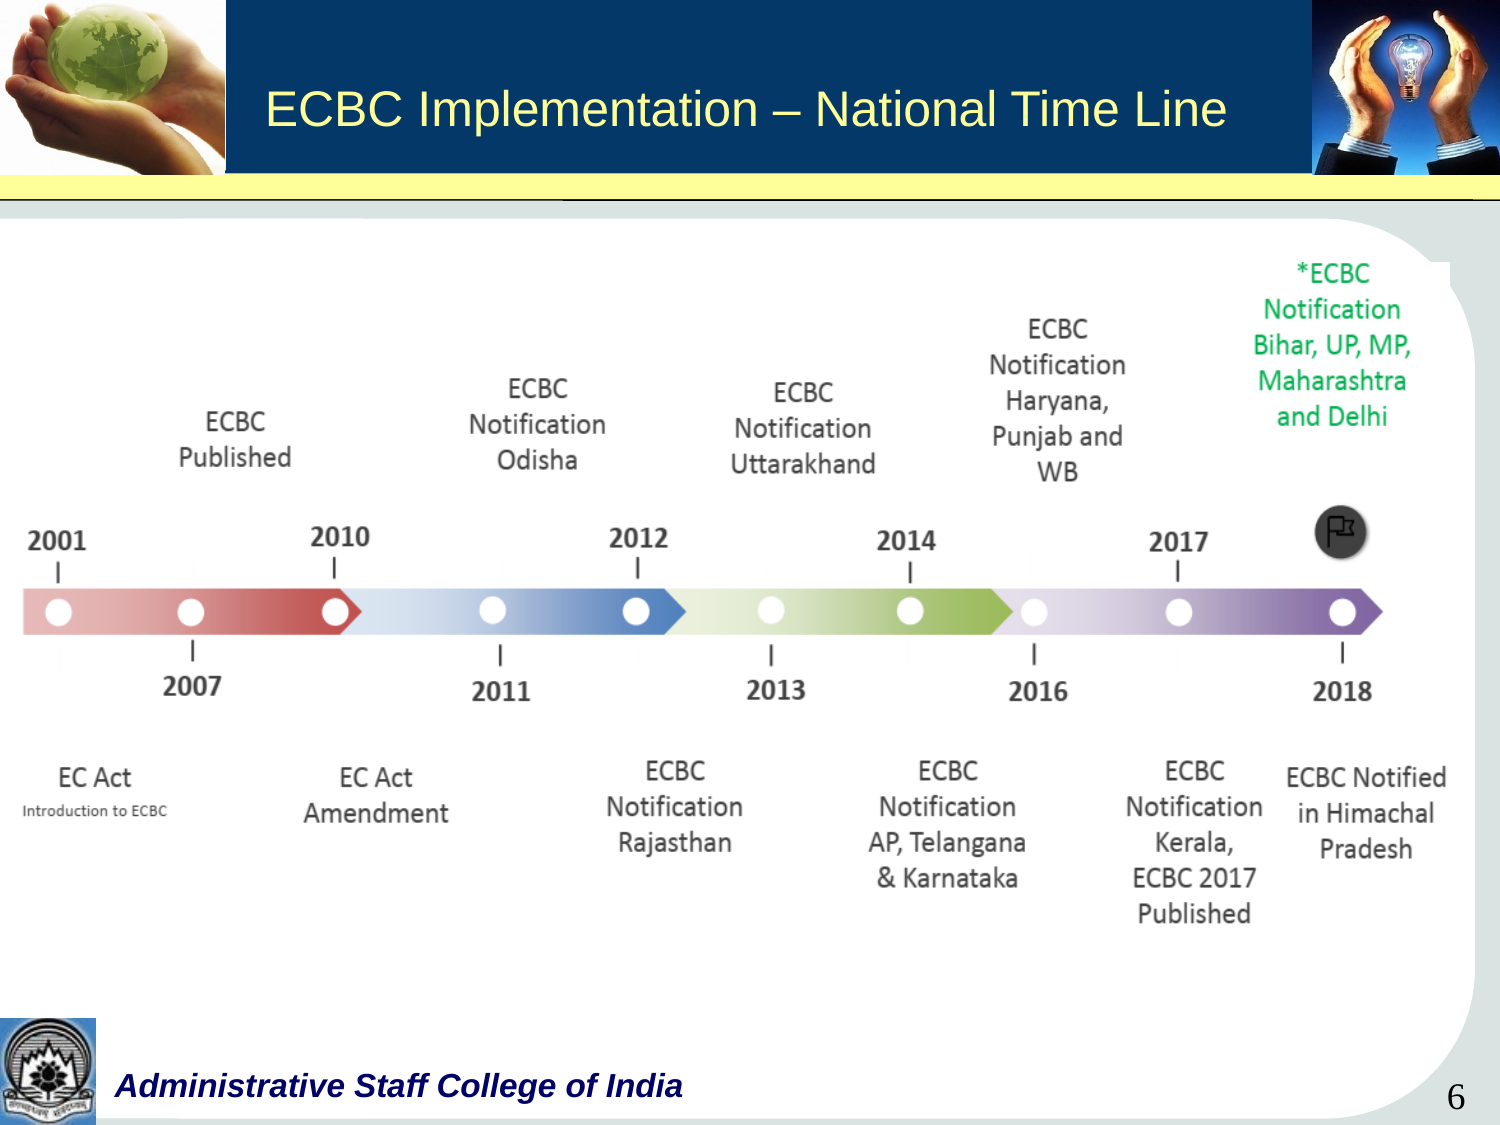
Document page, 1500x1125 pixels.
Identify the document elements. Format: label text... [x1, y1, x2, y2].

picture [0, 0, 225, 175]
picture [0, 1018, 96, 1125]
title ECBC Implementation – National Time Line [249, 62, 1288, 151]
picture [1312, 0, 1500, 175]
picture [0, 262, 1451, 979]
